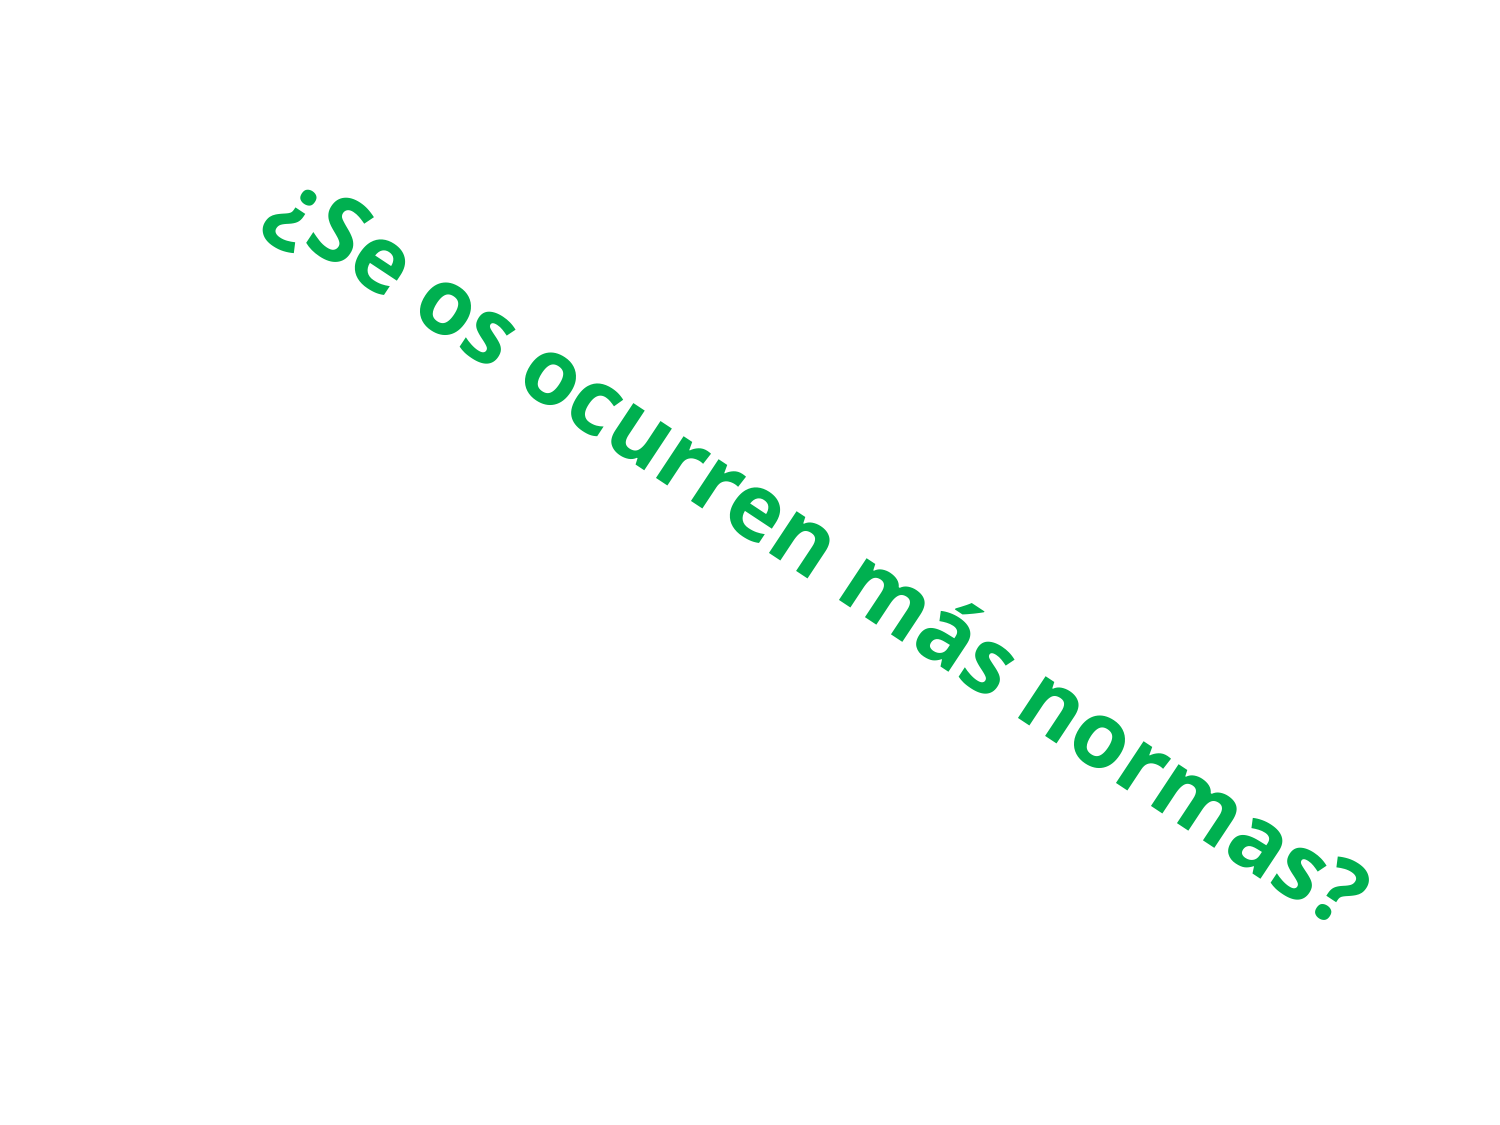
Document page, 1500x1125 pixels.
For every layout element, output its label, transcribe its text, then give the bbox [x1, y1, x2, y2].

title ¿Se os ocurren más normas? [208, 94, 1437, 998]
